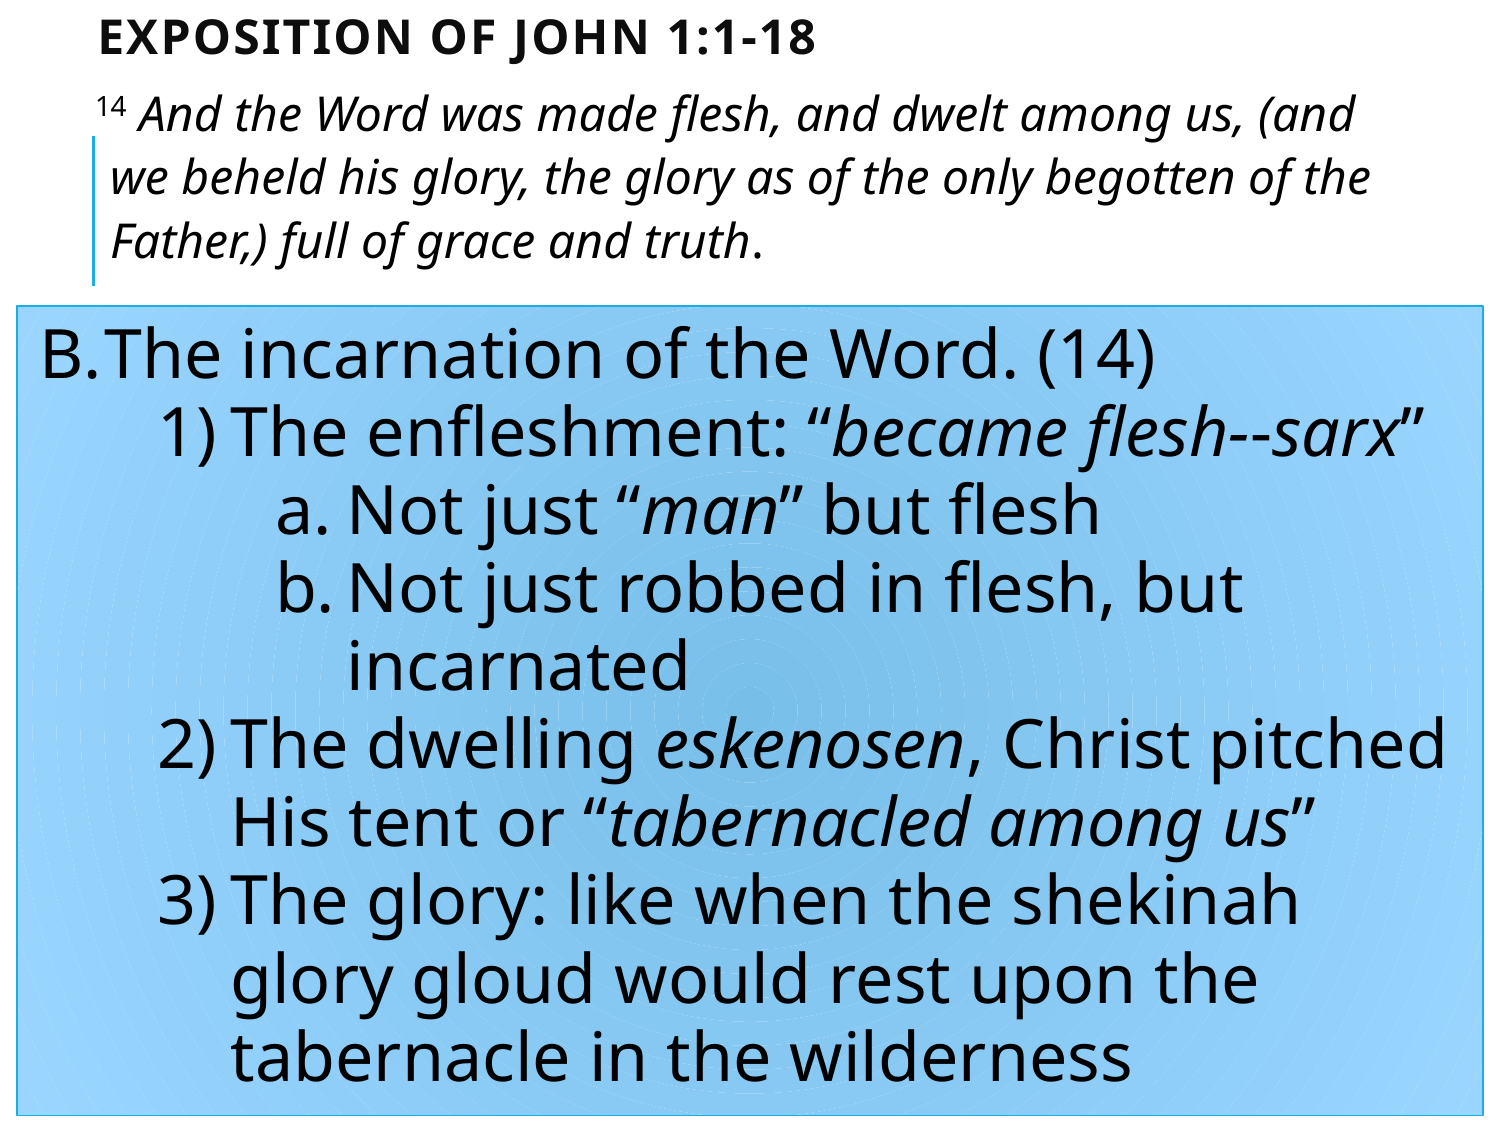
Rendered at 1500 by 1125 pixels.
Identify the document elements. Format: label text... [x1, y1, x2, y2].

text_box The incarnation of the Word. (14) The enfleshment: “became flesh--sarx” Not just “man” but flesh Not just robbed in flesh, but incarnated The dwelling eskenosen, Christ pitched His tent or “tabernacled among us” The glory: like when the shekinah glory gloud would rest upon the tabernacle in the wilderness [16, 305, 1484, 1116]
list 14 And the Word was made flesh, and dwelt among us, (and we beheld his glory, the glory as of the only begotten of the Father,) full of grace and truth. [87, 69, 1433, 262]
title Exposition of John 1:1-18 [82, 9, 1433, 73]
